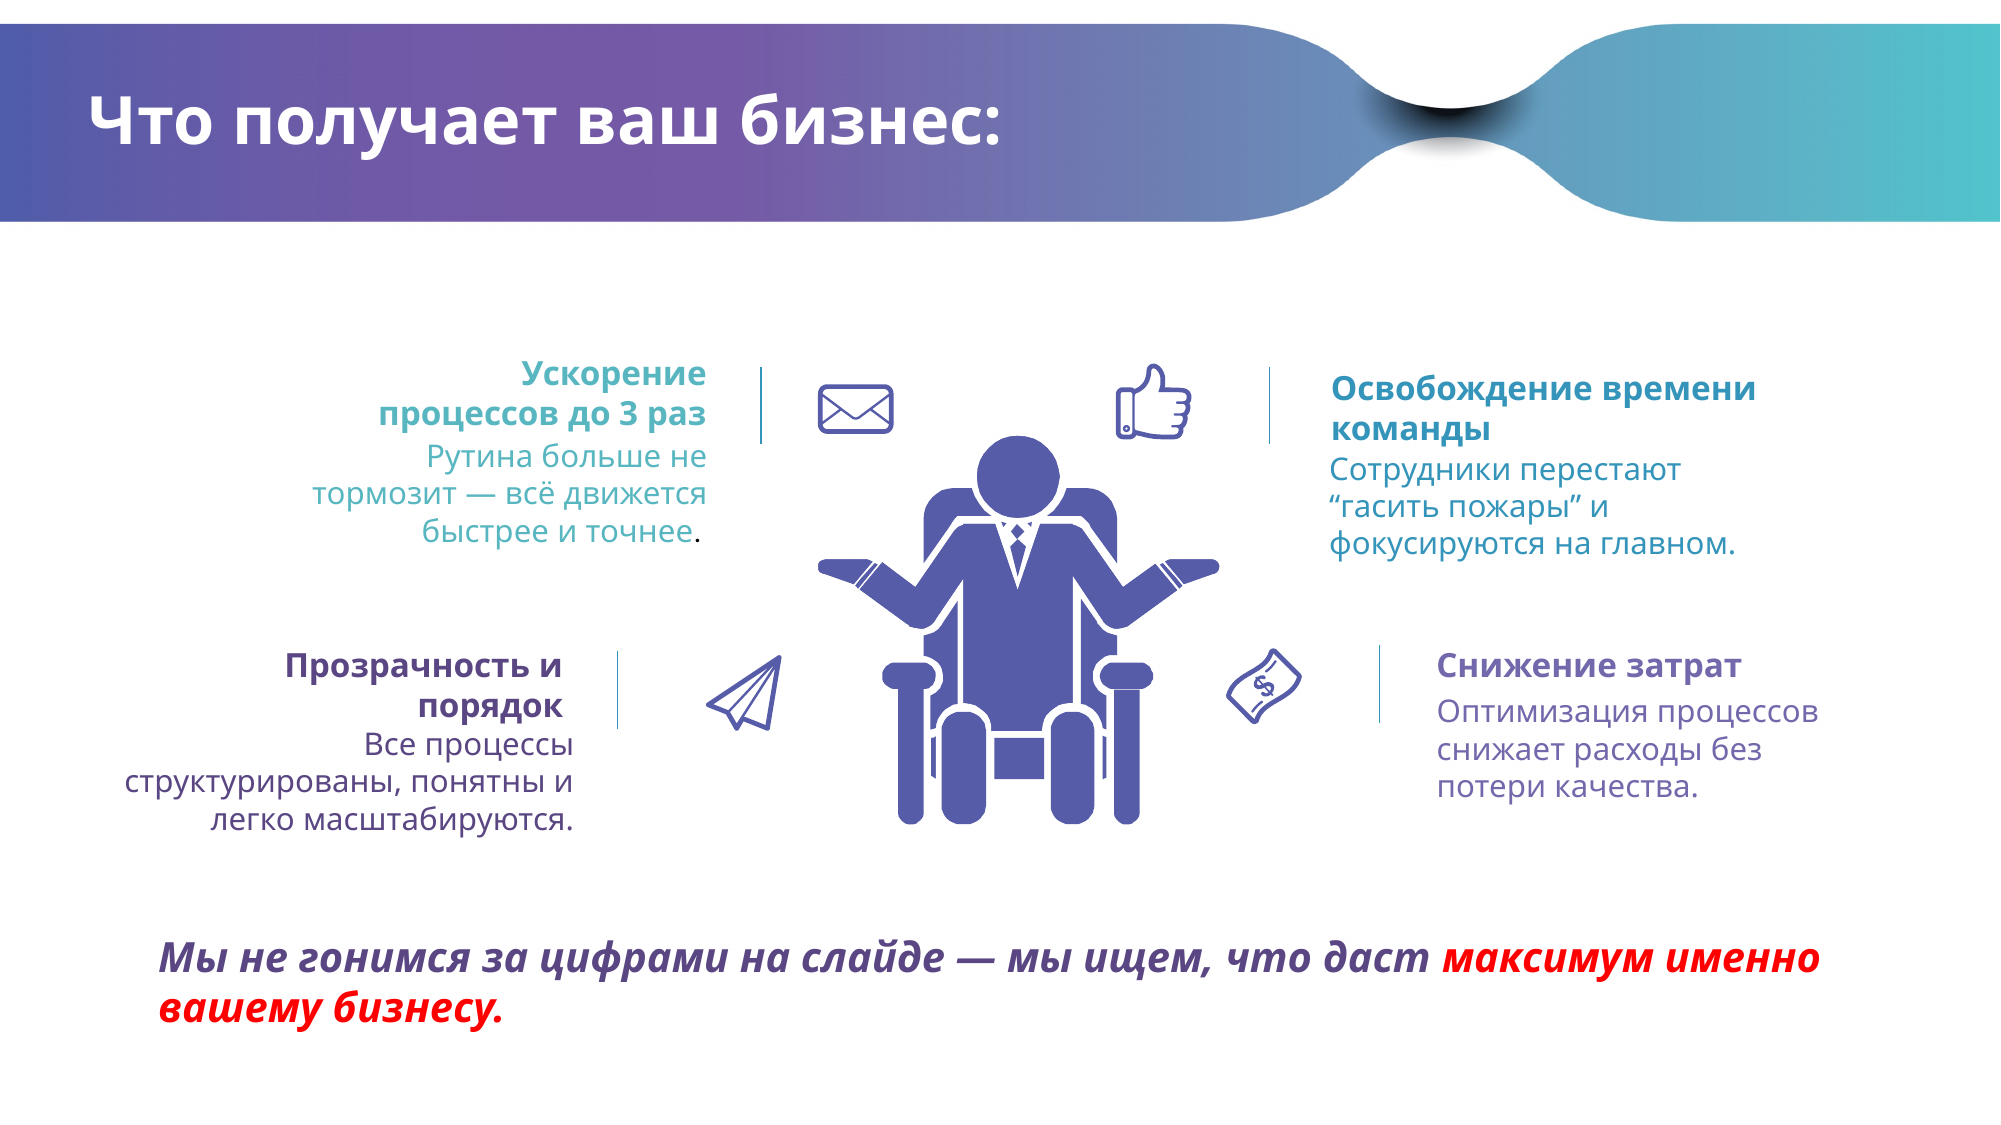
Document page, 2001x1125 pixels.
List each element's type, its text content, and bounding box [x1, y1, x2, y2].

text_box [1226, 648, 1302, 725]
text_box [1436, 644, 1846, 806]
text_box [1329, 366, 1767, 563]
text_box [1115, 363, 1192, 440]
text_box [101, 644, 575, 838]
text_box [818, 435, 1220, 825]
text_box [706, 655, 782, 731]
text_box Мы не гонимся за цифрами на слайде — мы ищем, что даст максимум именно вашему бизнесу. [143, 923, 1945, 1039]
text_box [817, 384, 894, 434]
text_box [298, 351, 708, 550]
text_box Что получает ваш бизнес: [74, 70, 1075, 210]
picture [0, 0, 2000, 1125]
